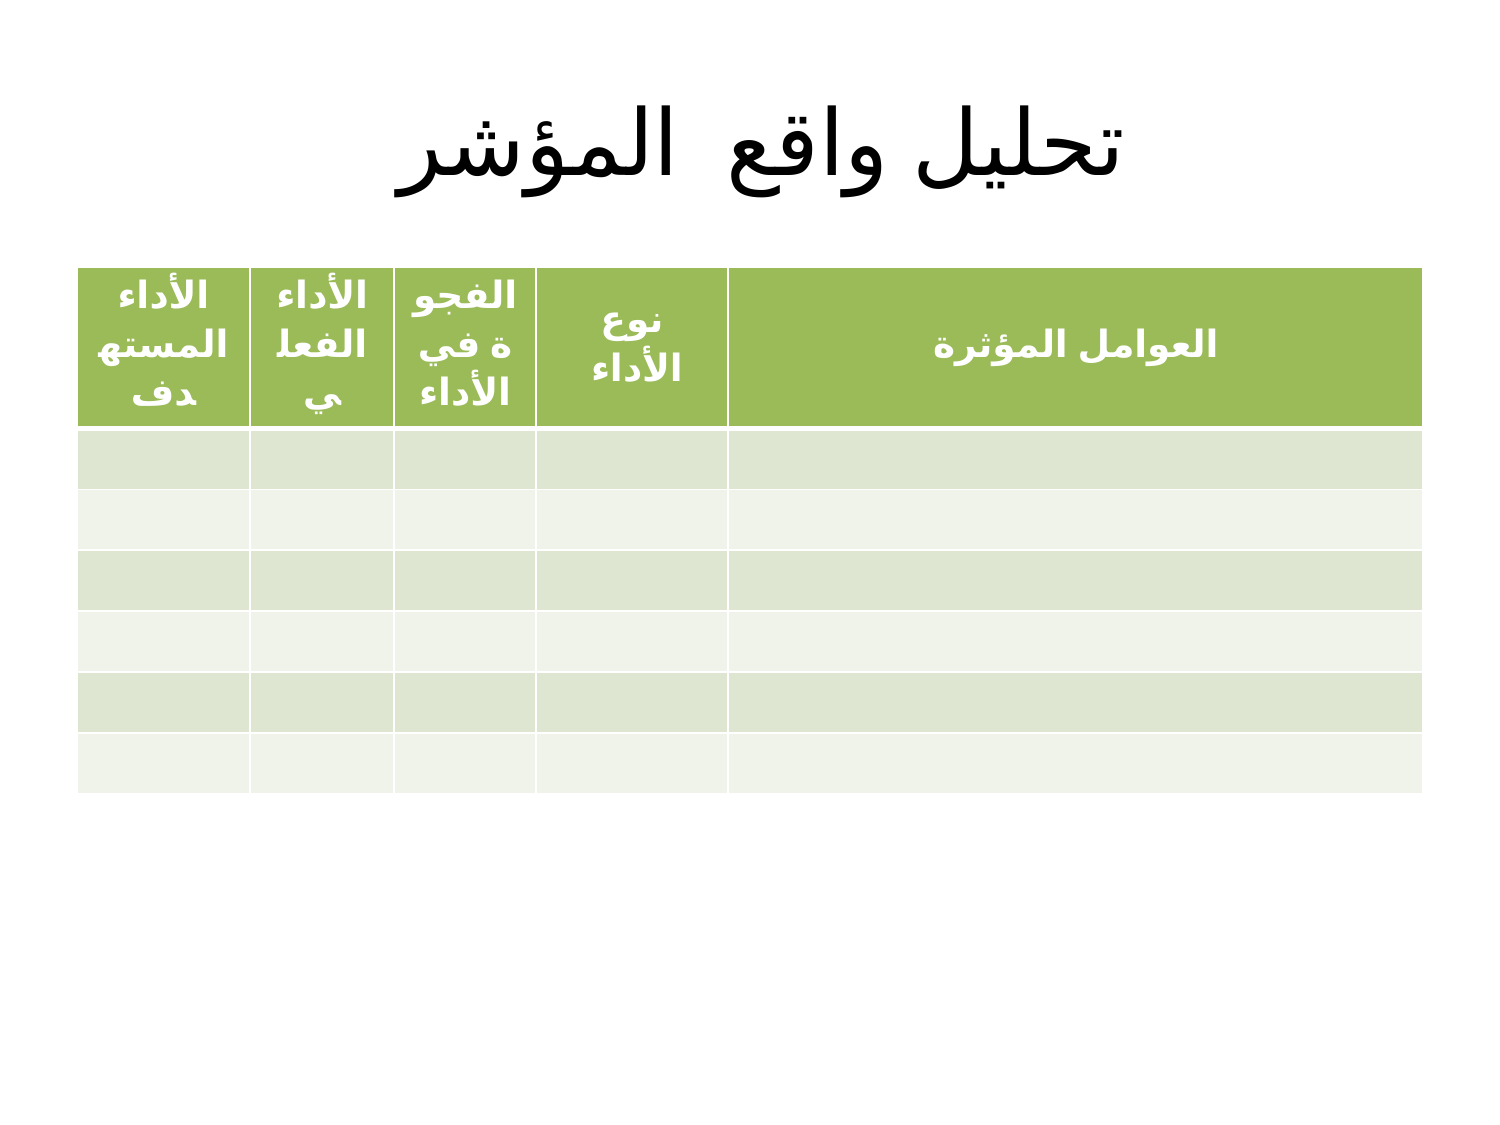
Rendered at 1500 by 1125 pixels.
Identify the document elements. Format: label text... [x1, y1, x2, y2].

table_cell [251, 673, 393, 732]
table_header الفجوة في الأداء [395, 268, 535, 426]
table_cell [729, 490, 1422, 549]
table_cell [78, 551, 249, 610]
table_cell [251, 551, 393, 610]
table_cell [729, 734, 1422, 793]
table_cell [78, 490, 249, 549]
table_cell [537, 490, 727, 549]
table_cell [251, 612, 393, 671]
title تحليل واقع المؤشر [75, 45, 1425, 233]
table_cell [395, 551, 535, 610]
table_cell [729, 551, 1422, 610]
table_cell [537, 431, 727, 489]
table_cell [78, 612, 249, 671]
table_cell [251, 734, 393, 793]
table_cell [78, 734, 249, 793]
table_cell [537, 612, 727, 671]
table_cell [395, 673, 535, 732]
table_cell [537, 673, 727, 732]
table_cell [729, 612, 1422, 671]
table_header العوامل المؤثرة [729, 268, 1422, 426]
table_cell [537, 551, 727, 610]
table_cell [395, 612, 535, 671]
table_cell [395, 734, 535, 793]
table_cell [729, 673, 1422, 732]
table_cell [78, 431, 249, 489]
table_cell [78, 673, 249, 732]
table_header نوع الأداء [537, 268, 727, 426]
table_cell [251, 490, 393, 549]
table_header الأداء الفعلي [251, 268, 393, 426]
table_cell [395, 490, 535, 549]
table_cell [251, 431, 393, 489]
table_cell [729, 431, 1422, 489]
table_cell [395, 431, 535, 489]
table_header الأداء المستهدف [78, 268, 249, 426]
table_cell [537, 734, 727, 793]
